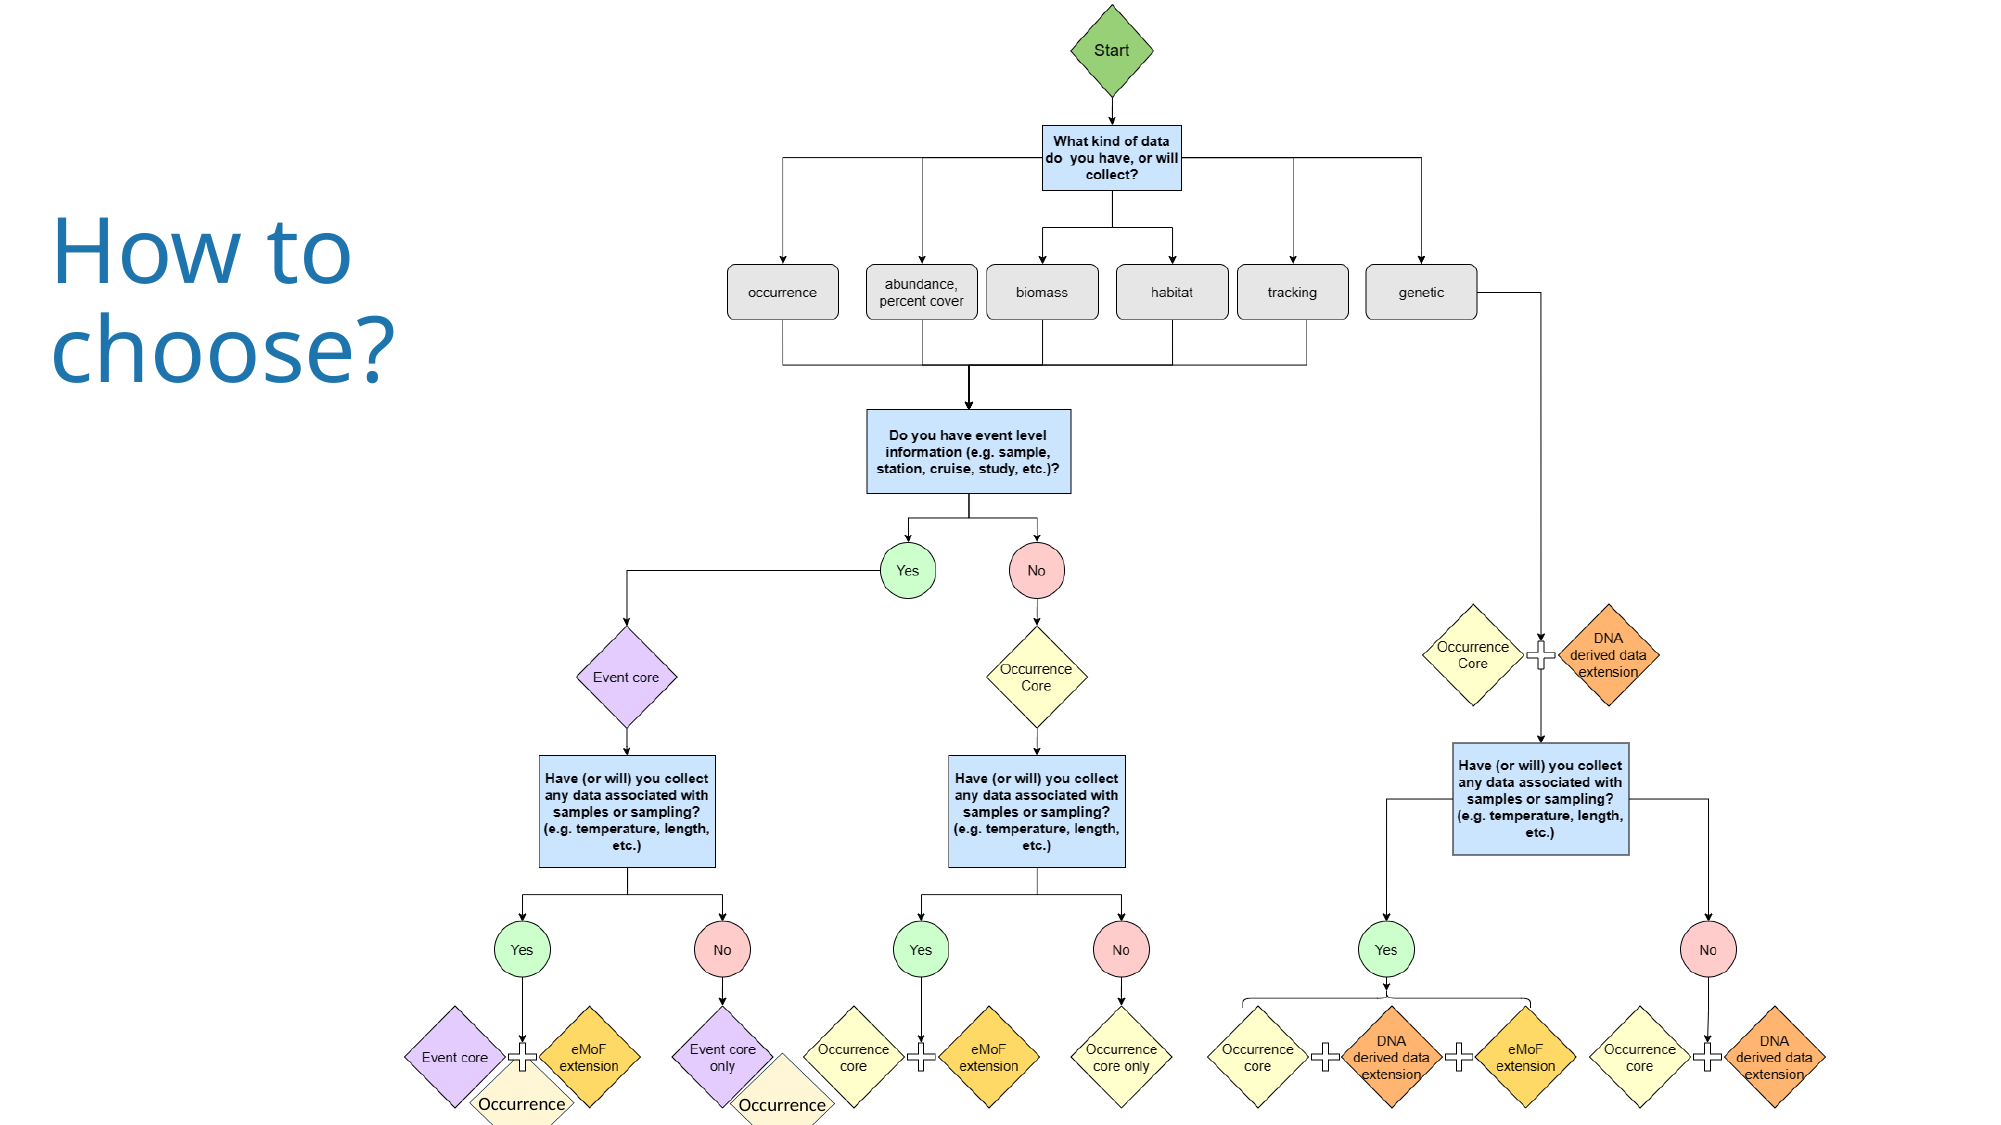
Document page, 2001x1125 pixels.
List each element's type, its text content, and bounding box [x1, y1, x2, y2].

text_box Occurrence [743, 1118, 822, 1125]
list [399, 0, 1830, 1118]
text_box Occurrence [483, 1118, 560, 1125]
title How to choose? [34, 131, 399, 475]
